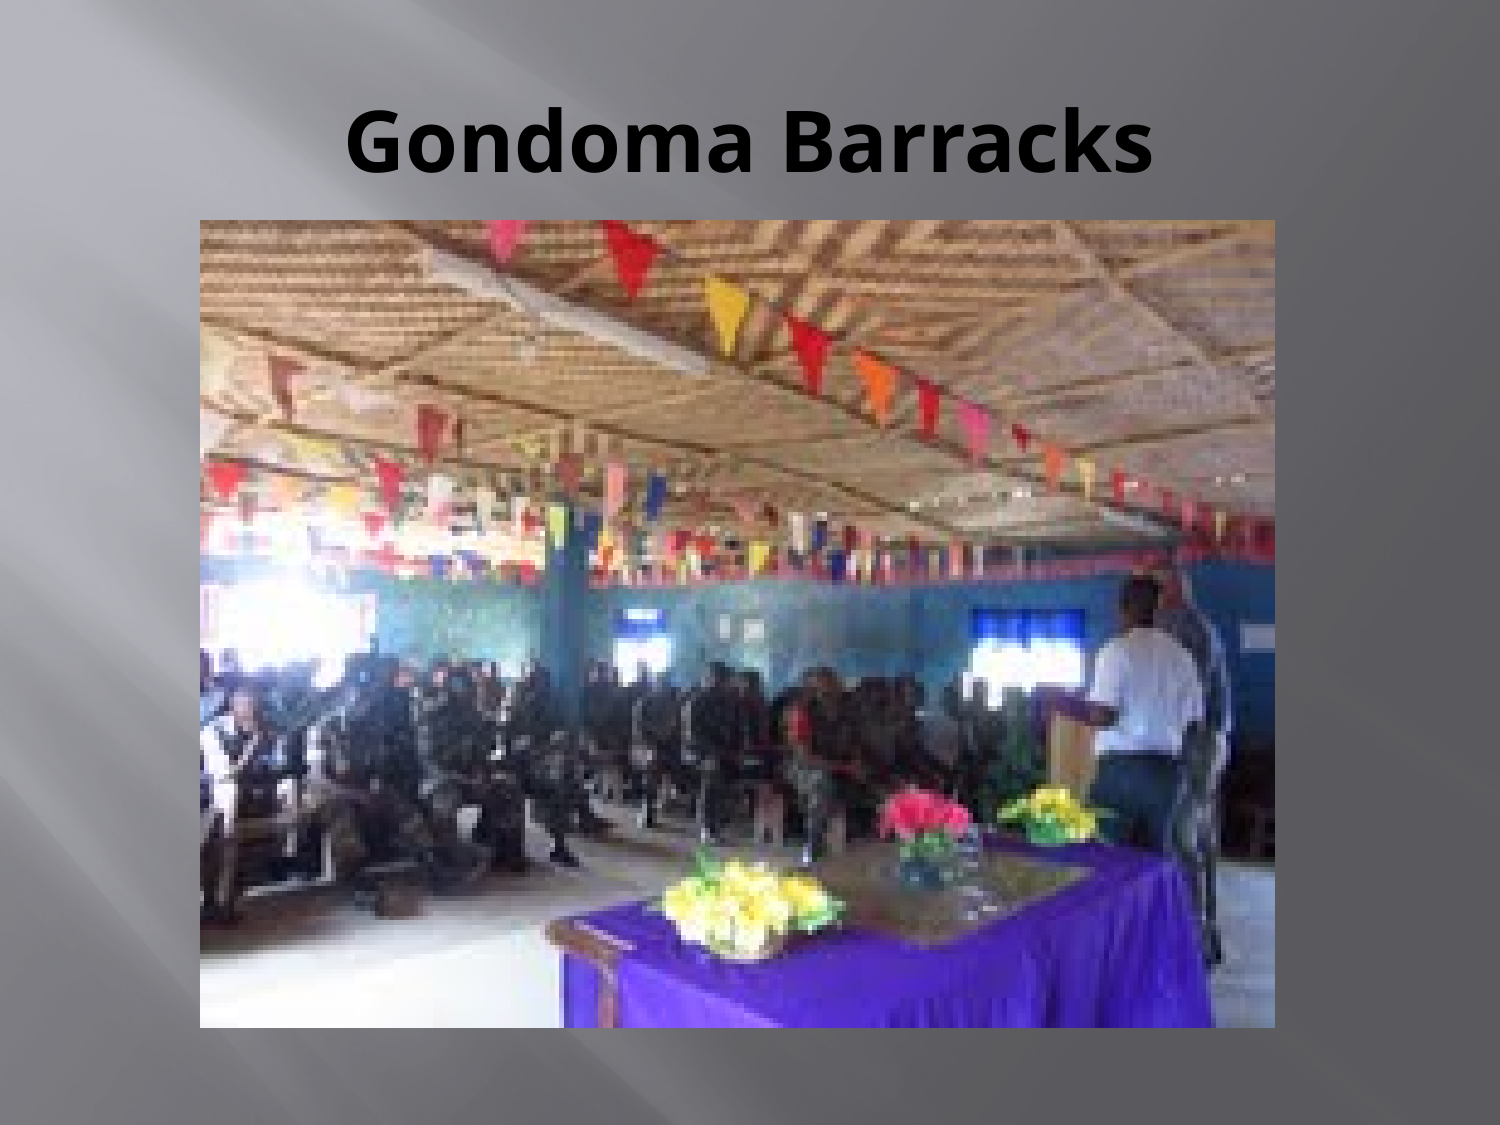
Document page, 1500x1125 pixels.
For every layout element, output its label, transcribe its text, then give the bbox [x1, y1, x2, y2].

title Gondoma Barracks [75, 45, 1425, 233]
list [199, 220, 1276, 1029]
